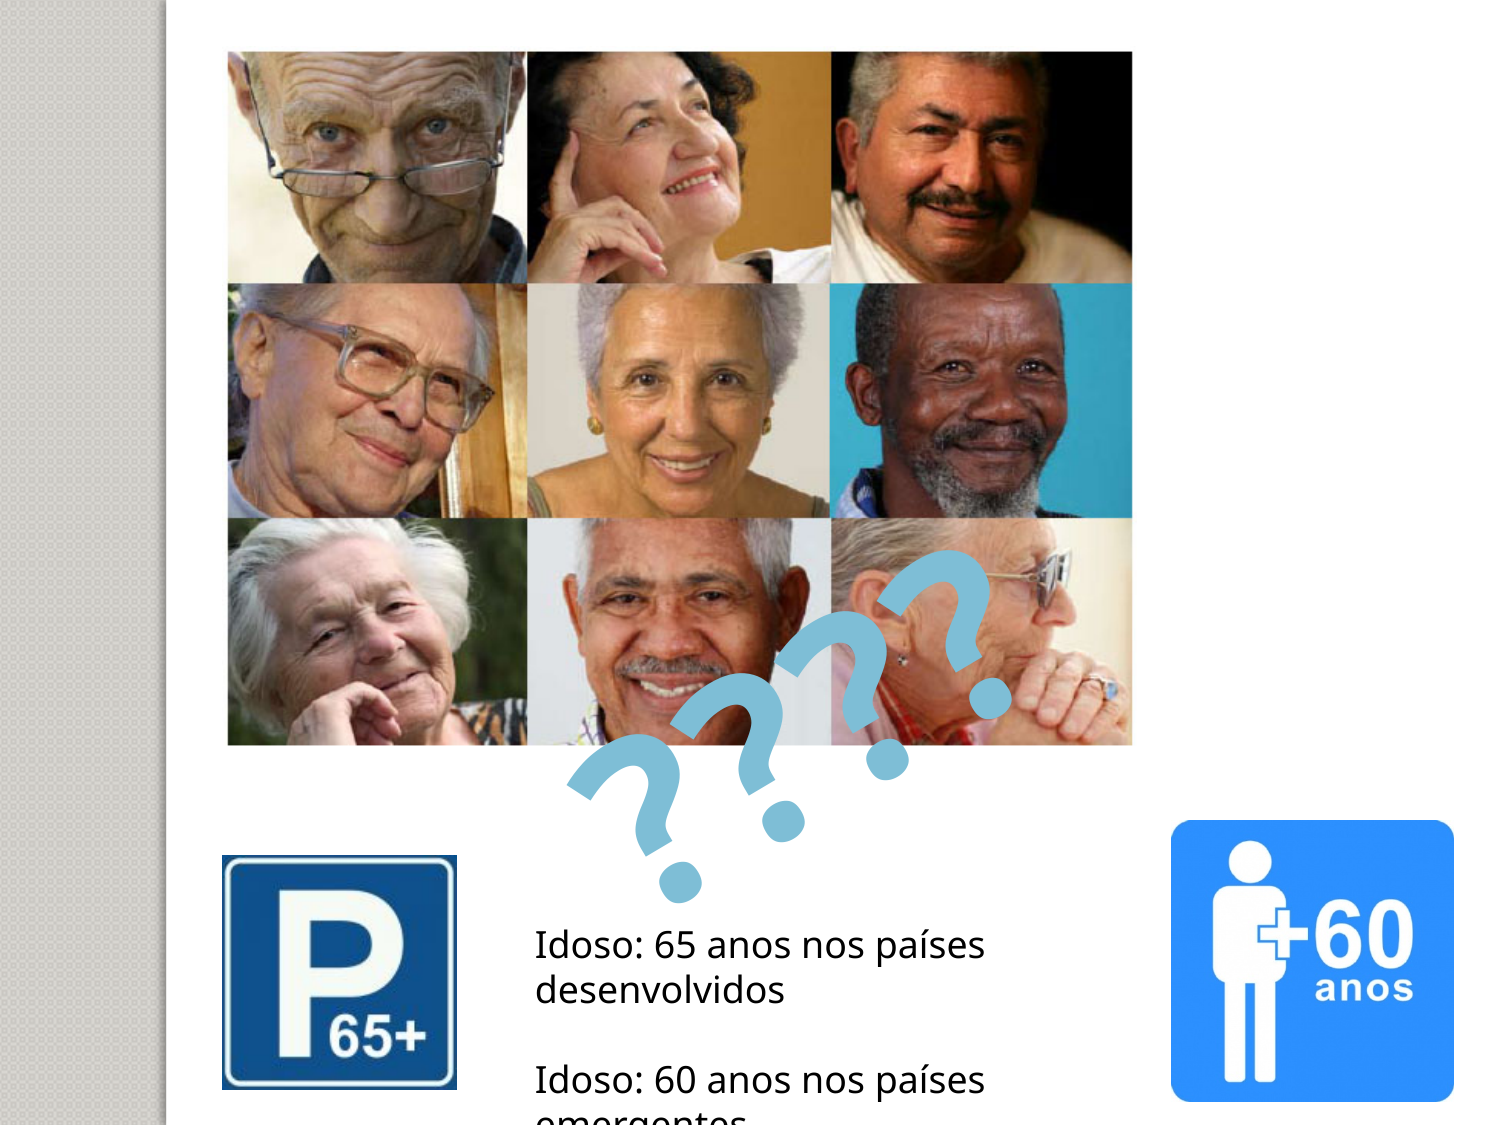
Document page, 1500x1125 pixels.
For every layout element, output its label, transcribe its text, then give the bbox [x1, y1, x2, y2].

text_box ???? [528, 761, 1028, 981]
text_box Idoso: 65 anos nos países desenvolvidos Idoso: 60 anos nos países emergentes [445, 913, 1196, 1125]
picture [222, 46, 1137, 750]
picture [1171, 820, 1454, 1102]
picture [222, 855, 458, 1091]
